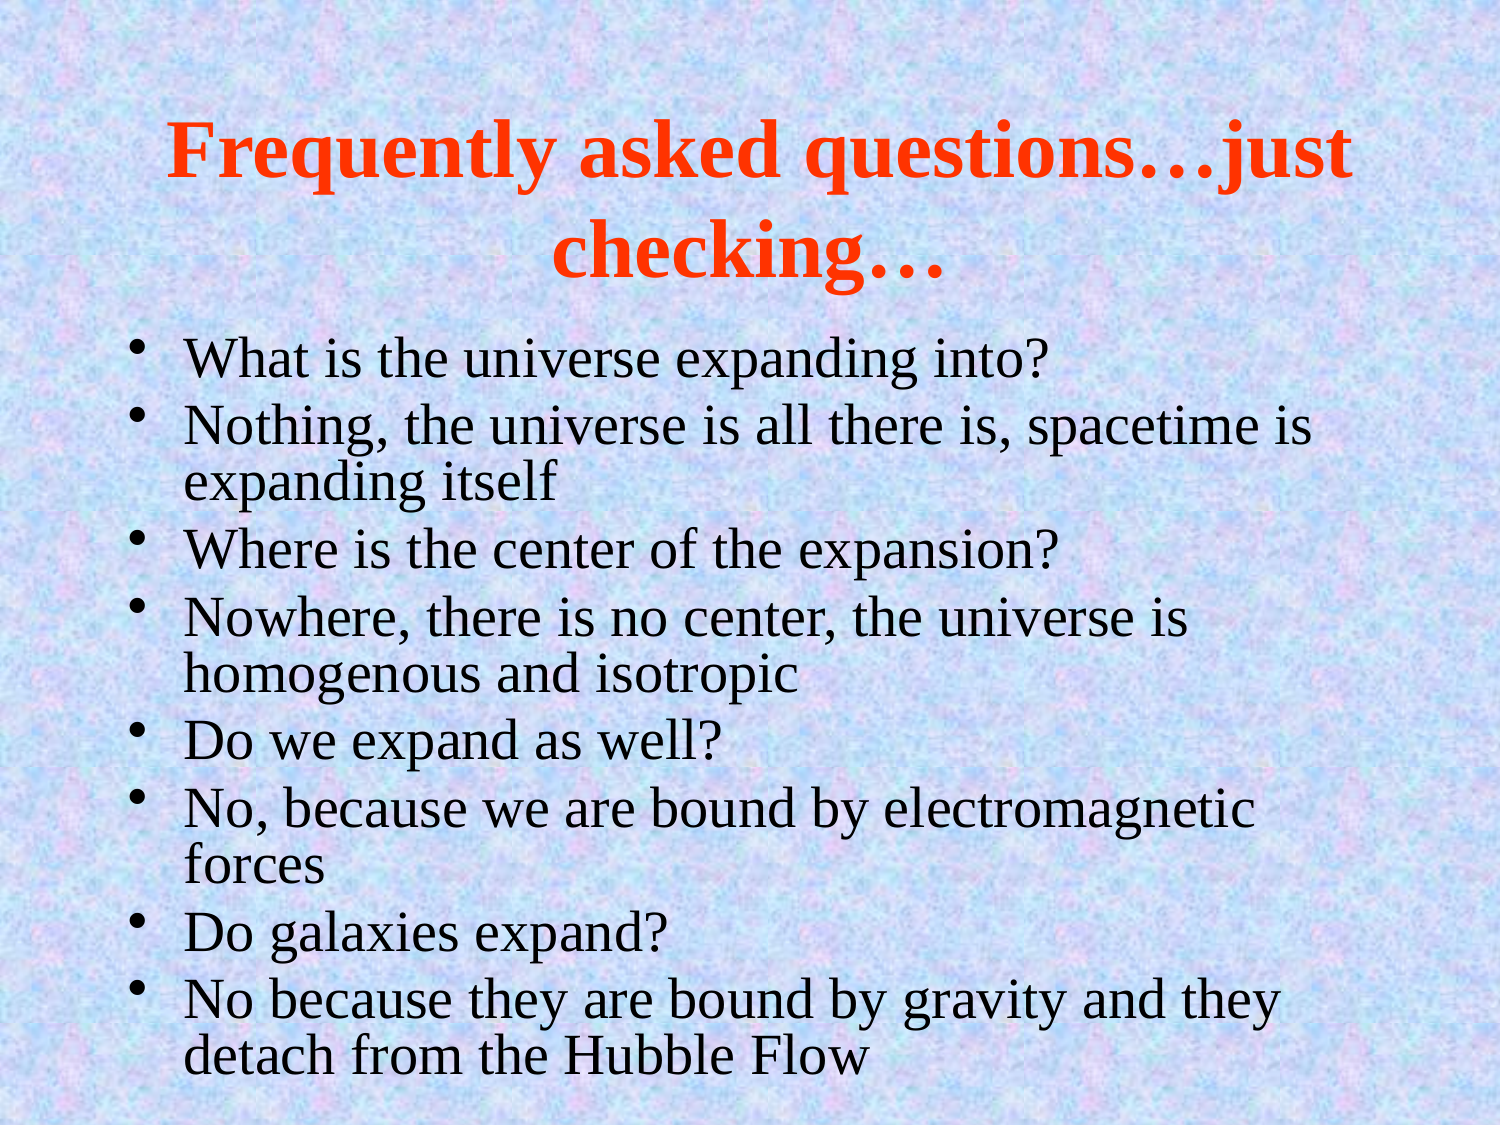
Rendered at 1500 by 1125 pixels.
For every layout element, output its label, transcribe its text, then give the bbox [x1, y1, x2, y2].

title Frequently asked questions…just checking… [112, 99, 1388, 288]
picture [0, 0, 1500, 1125]
list What is the universe expanding into? Nothing, the universe is all there is, spacetime is expanding itself Where is the center of the expansion? Nowhere, there is no center, the universe is homogenous and isotropic Do we expand as well? No, because we are bound by electromagnetic forces Do galaxies expand? No because they are bound by gravity and they detach from the Hubble Flow [112, 324, 1388, 1000]
